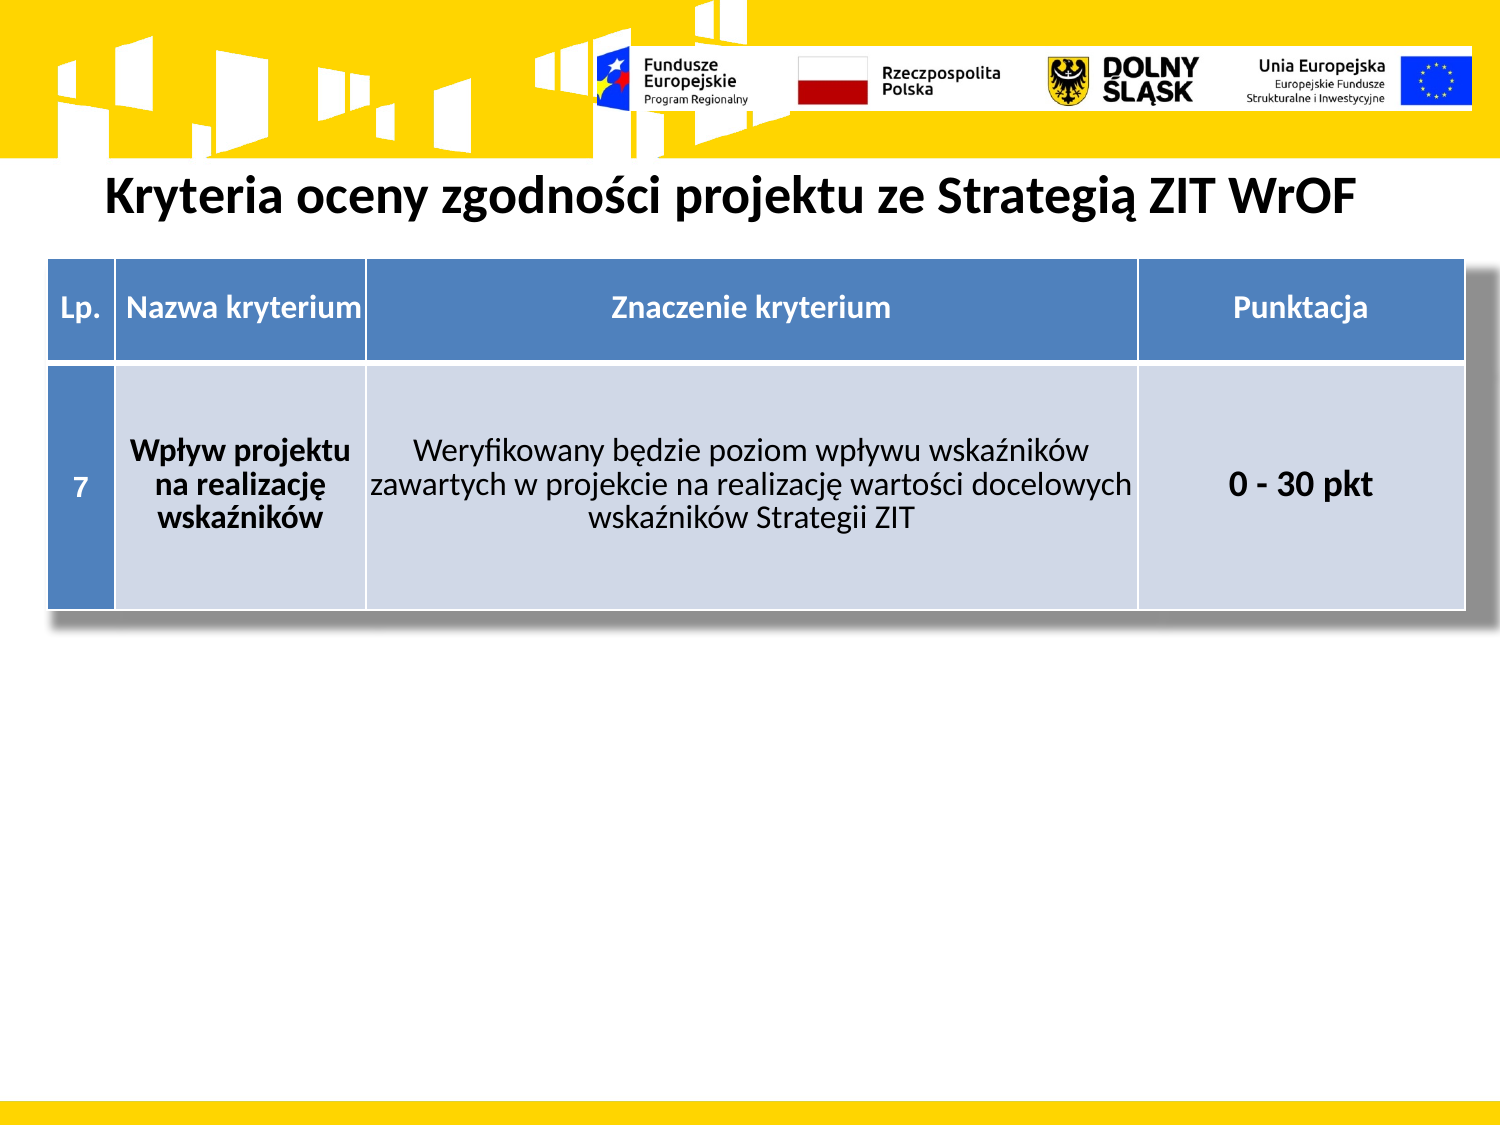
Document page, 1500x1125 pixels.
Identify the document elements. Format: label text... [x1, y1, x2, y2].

table_header Lp. [48, 306, 114, 360]
text_box [46, 246, 1454, 306]
table_cell Wpływ projektu na realizację wskaźników [116, 366, 365, 609]
text_box Kryteria oceny zgodności projektu ze Strategią ZIT WrOF [0, 152, 1465, 232]
table_header Znaczenie kryterium [367, 306, 1137, 360]
table_cell Weryfikowany będzie poziom wpływu wskaźników zawartych w projekcie na realizację wartości docelowych wskaźników Strategii ZIT [367, 366, 1137, 609]
picture [0, 0, 1500, 1125]
table_cell 0 - 30 pkt [1139, 366, 1464, 609]
table_header Nazwa kryterium [116, 306, 365, 360]
table_header Punktacja [1139, 259, 1464, 360]
table_cell 7 [48, 366, 114, 609]
